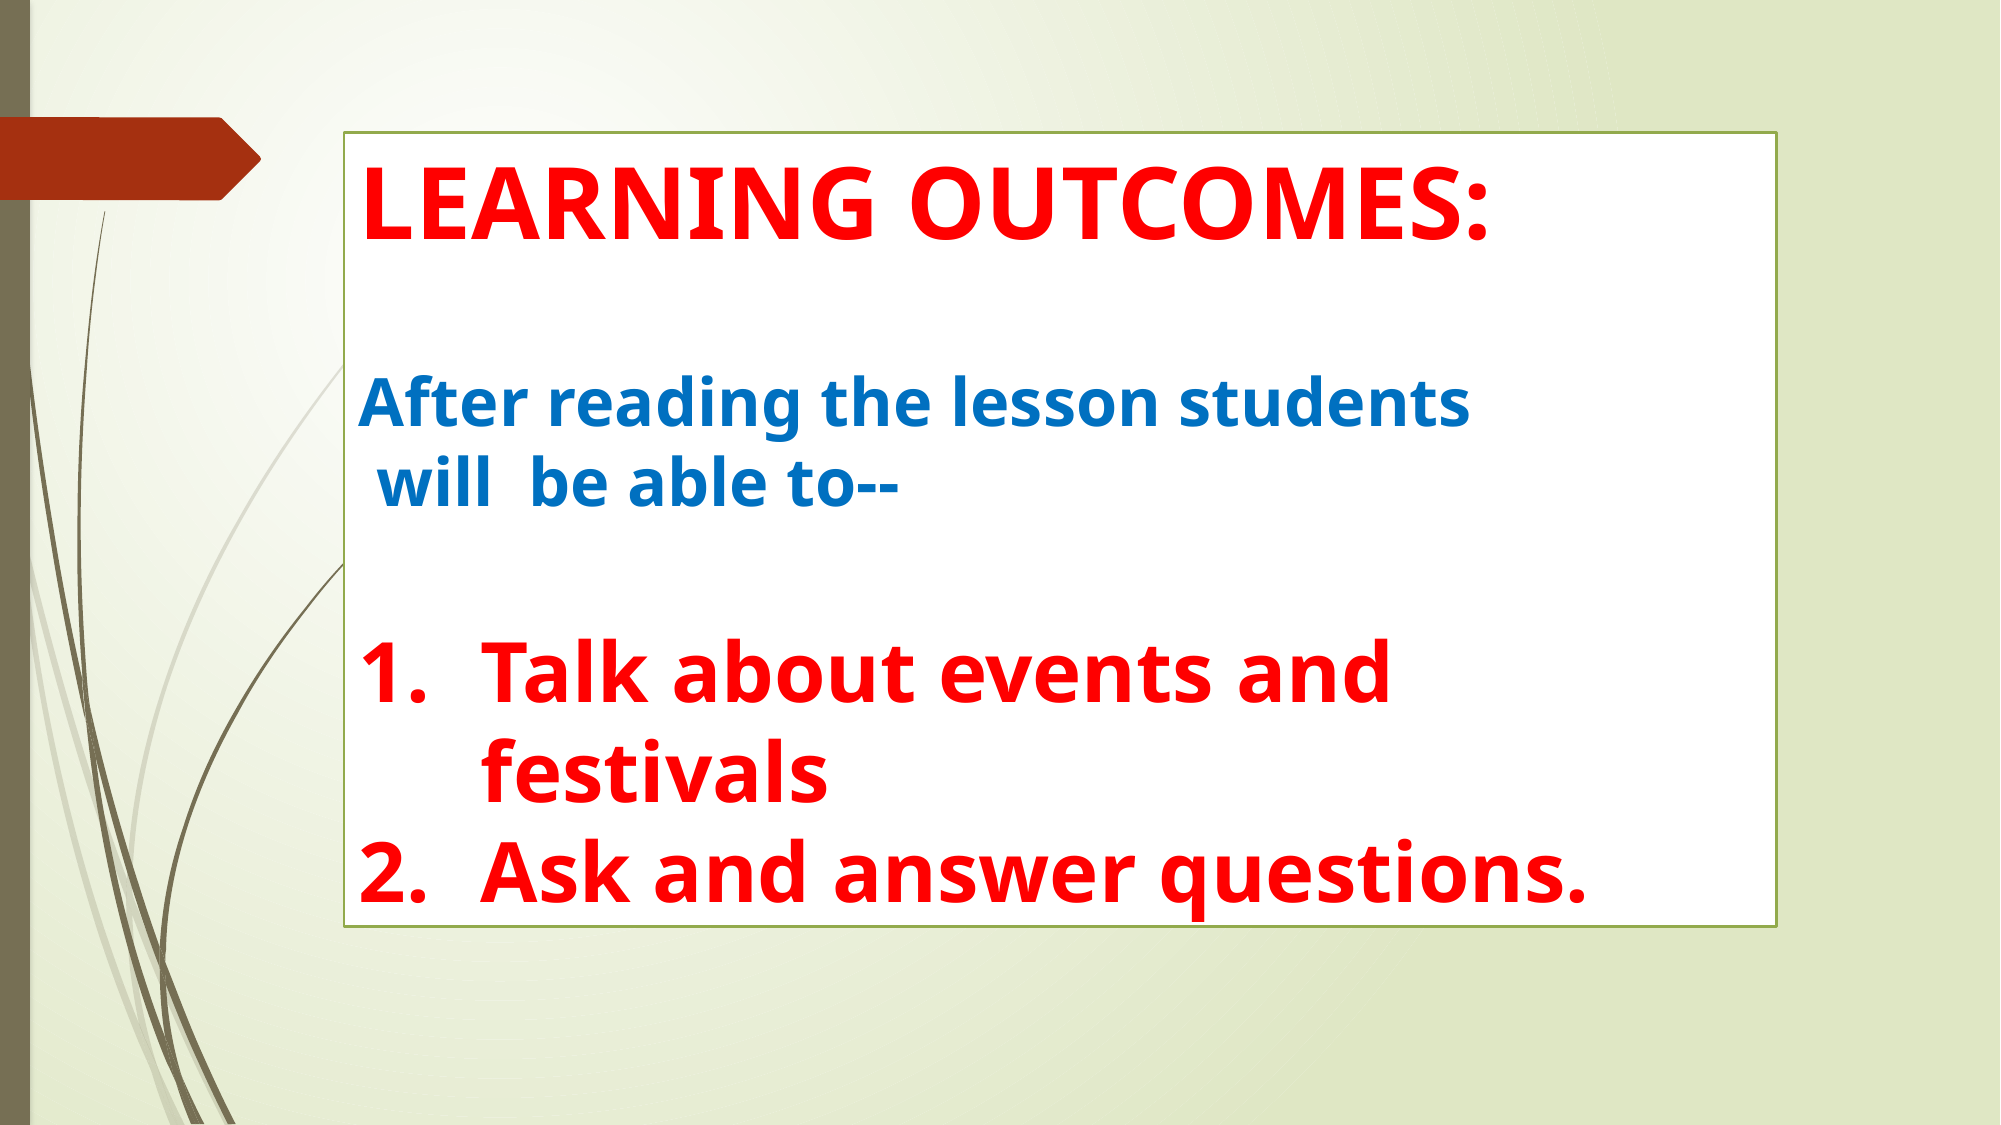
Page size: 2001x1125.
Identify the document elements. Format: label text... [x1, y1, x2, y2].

text_box LEARNING OUTCOMES: After reading the lesson students will be able to-- Talk about events and festivals Ask and answer questions. [343, 131, 1778, 928]
